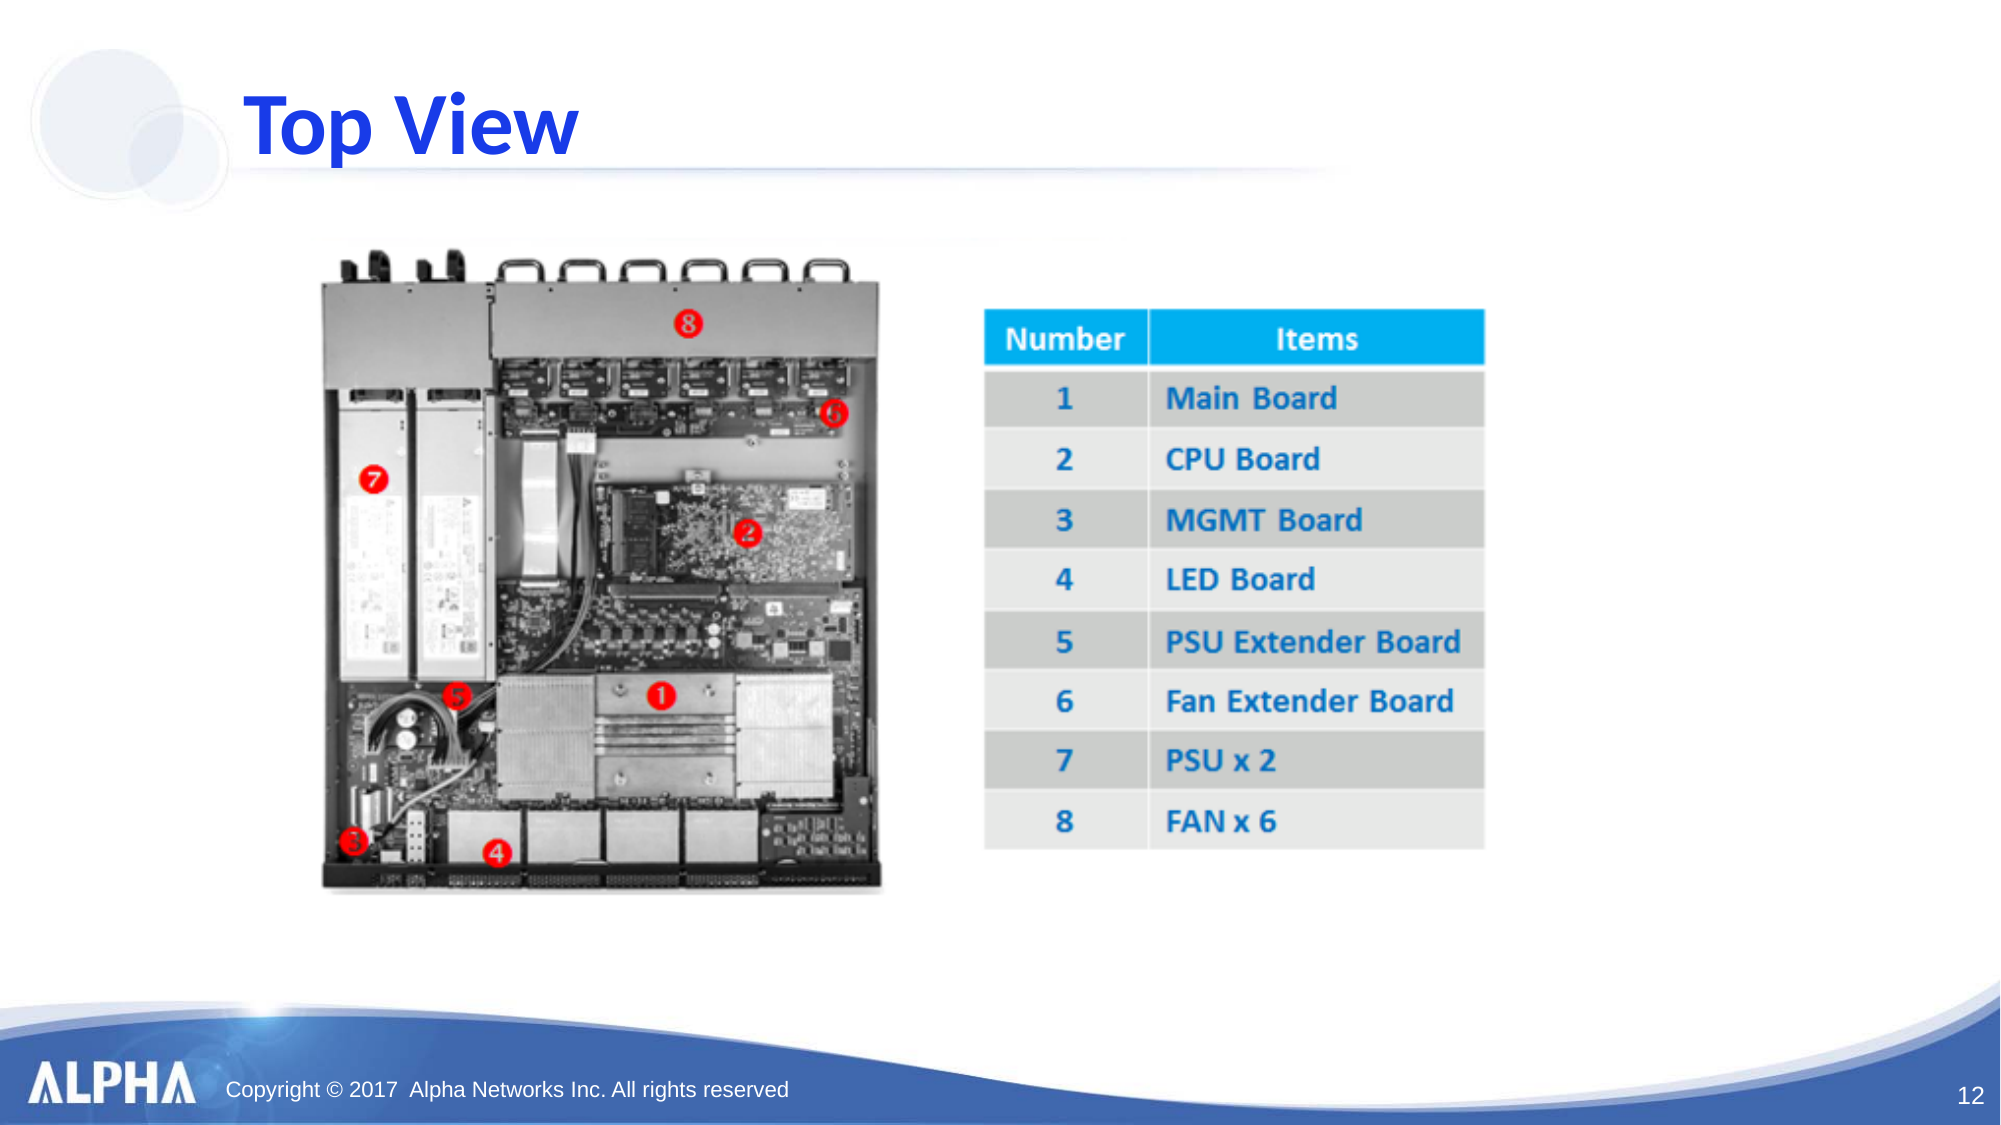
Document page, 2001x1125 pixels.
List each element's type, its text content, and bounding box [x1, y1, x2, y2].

picture [0, 0, 2001, 1125]
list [310, 221, 1565, 914]
title Top View [228, 67, 1462, 180]
